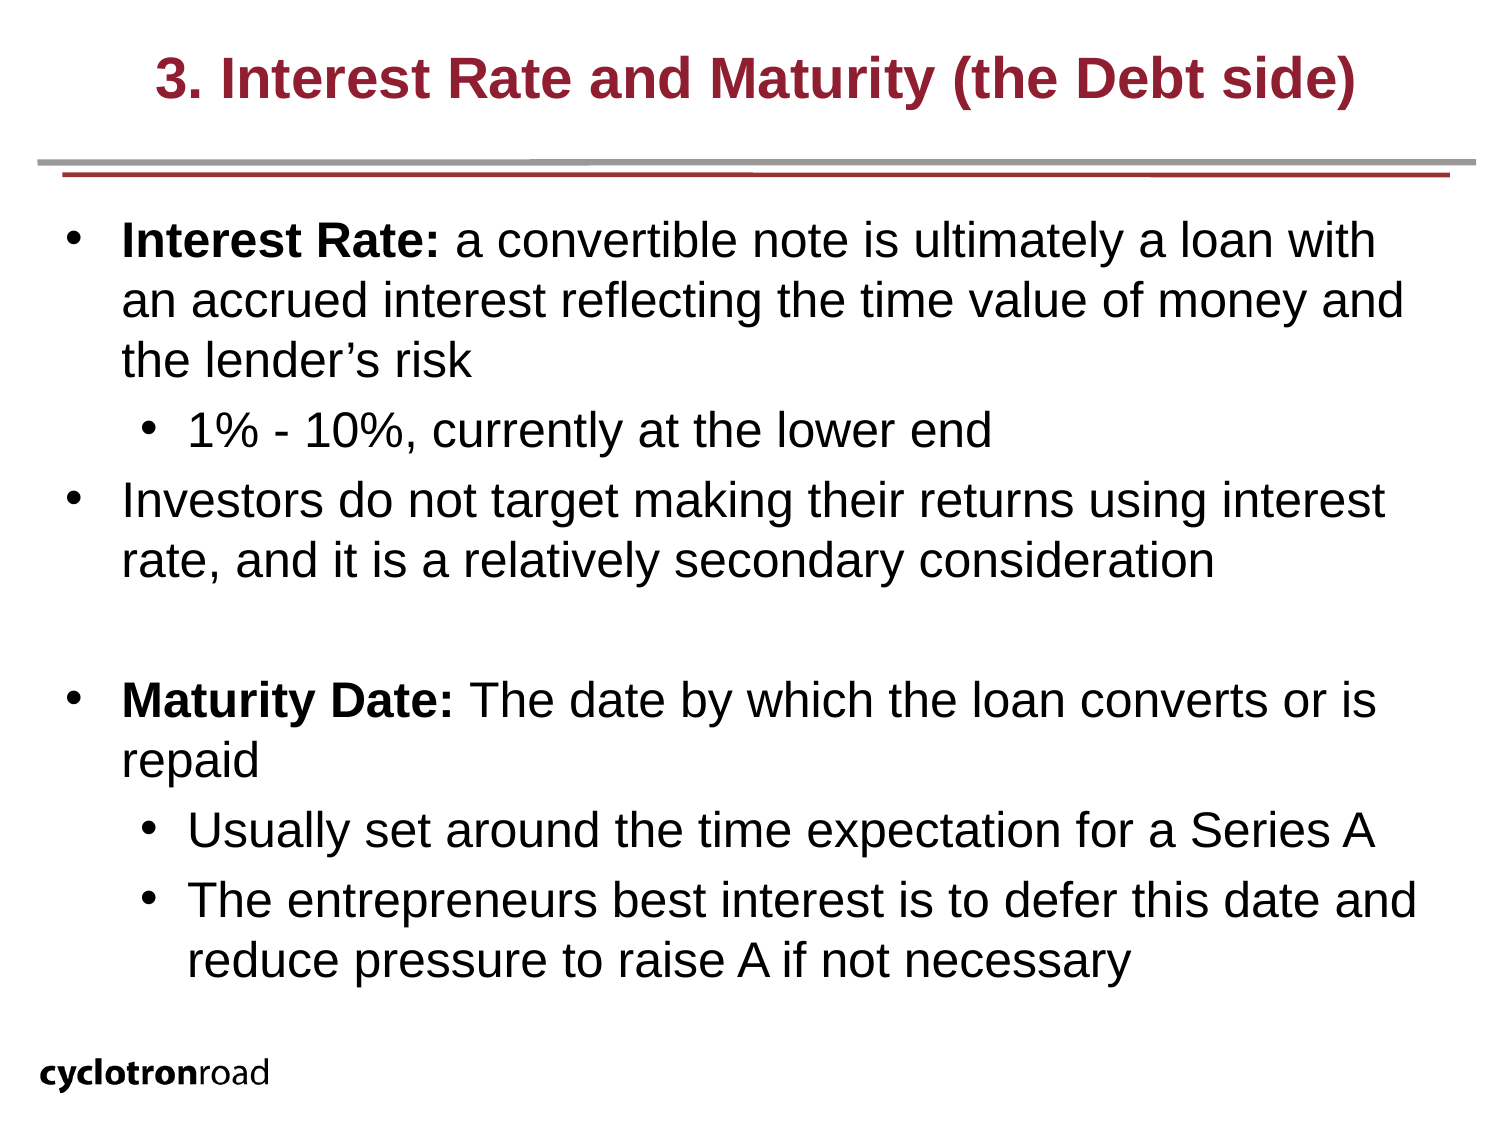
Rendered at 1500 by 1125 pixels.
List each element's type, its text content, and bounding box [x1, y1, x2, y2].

title 3. Interest Rate and Maturity (the Debt side) [37, 24, 1476, 125]
list Interest Rate: a convertible note is ultimately a loan with an accrued interest reflecting the time value of money and the lender’s risk 1% - 10%, currently at the lower end Investors do not target making their returns using interest rate, and it is a relatively secondary consideration Maturity Date: The date by which the loan converts or is repaid Usually set around the time expectation for a Series A The entrepreneurs best interest is to defer this date and reduce pressure to raise A if not necessary [50, 200, 1438, 1000]
picture [36, 1046, 273, 1096]
